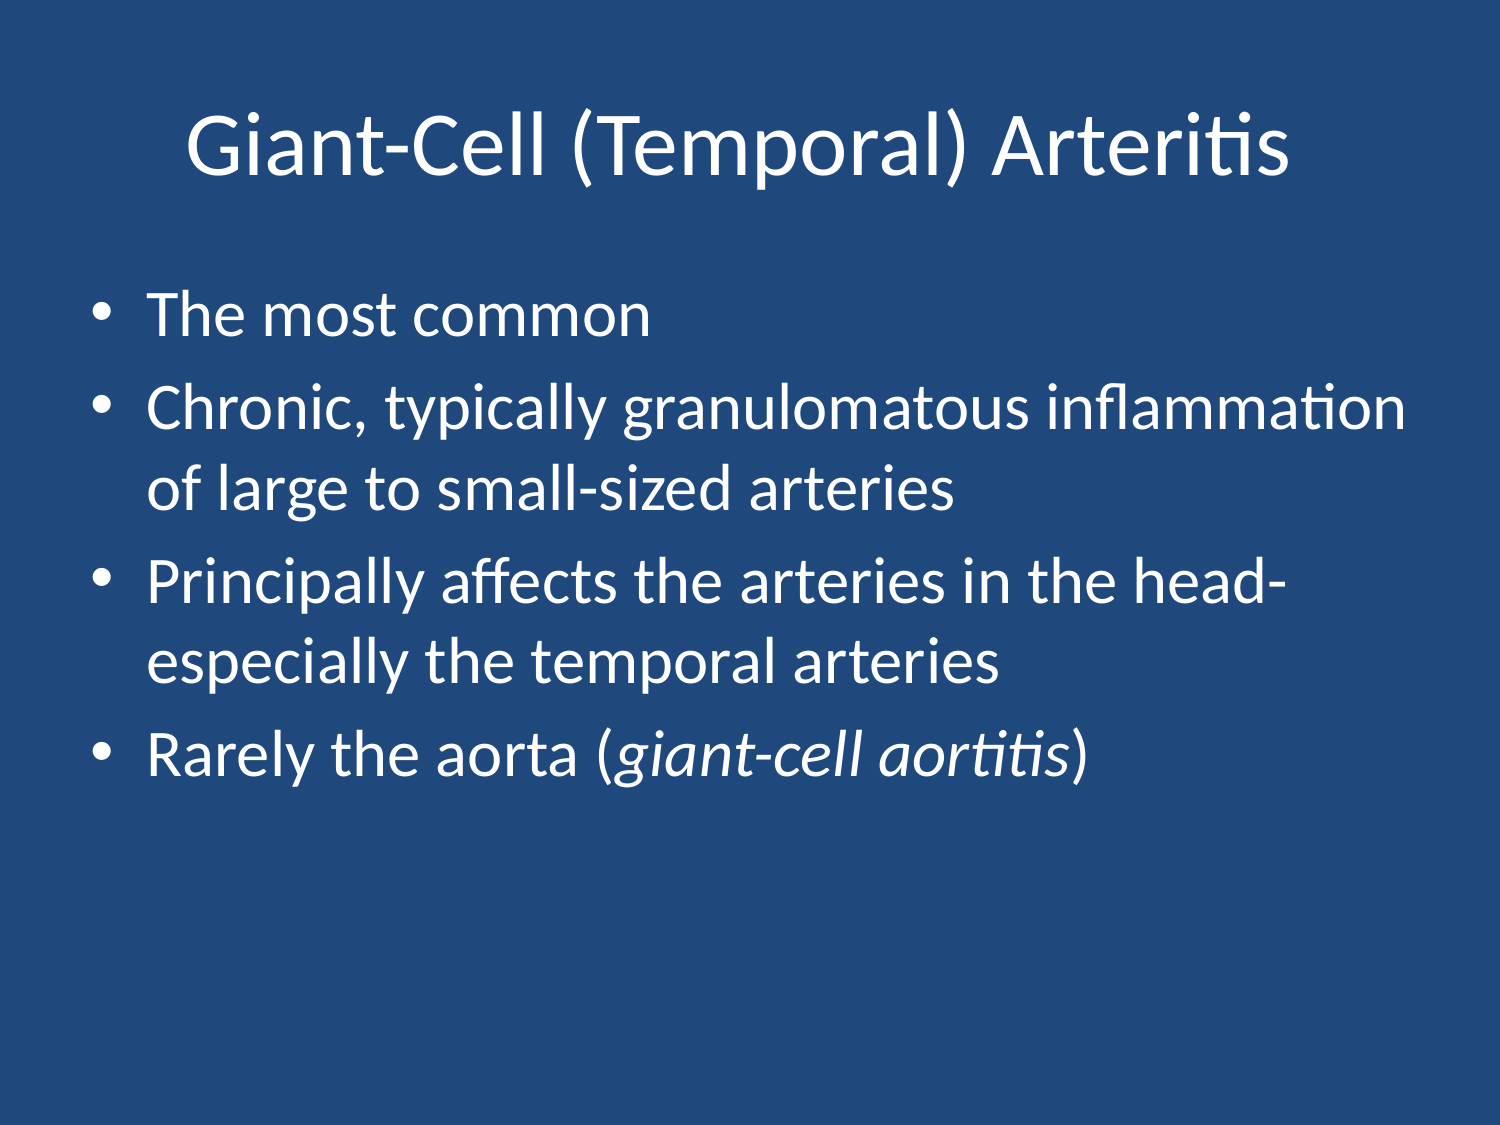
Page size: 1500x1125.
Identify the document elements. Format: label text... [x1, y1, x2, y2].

title Giant-Cell (Temporal) Arteritis [74, 44, 1426, 233]
list The most common Chronic, typically granulomatous inflammation of large to small-sized arteries Principally affects the arteries in the head-especially the temporal arteries Rarely the aorta (giant-cell aortitis) [74, 262, 1426, 1006]
